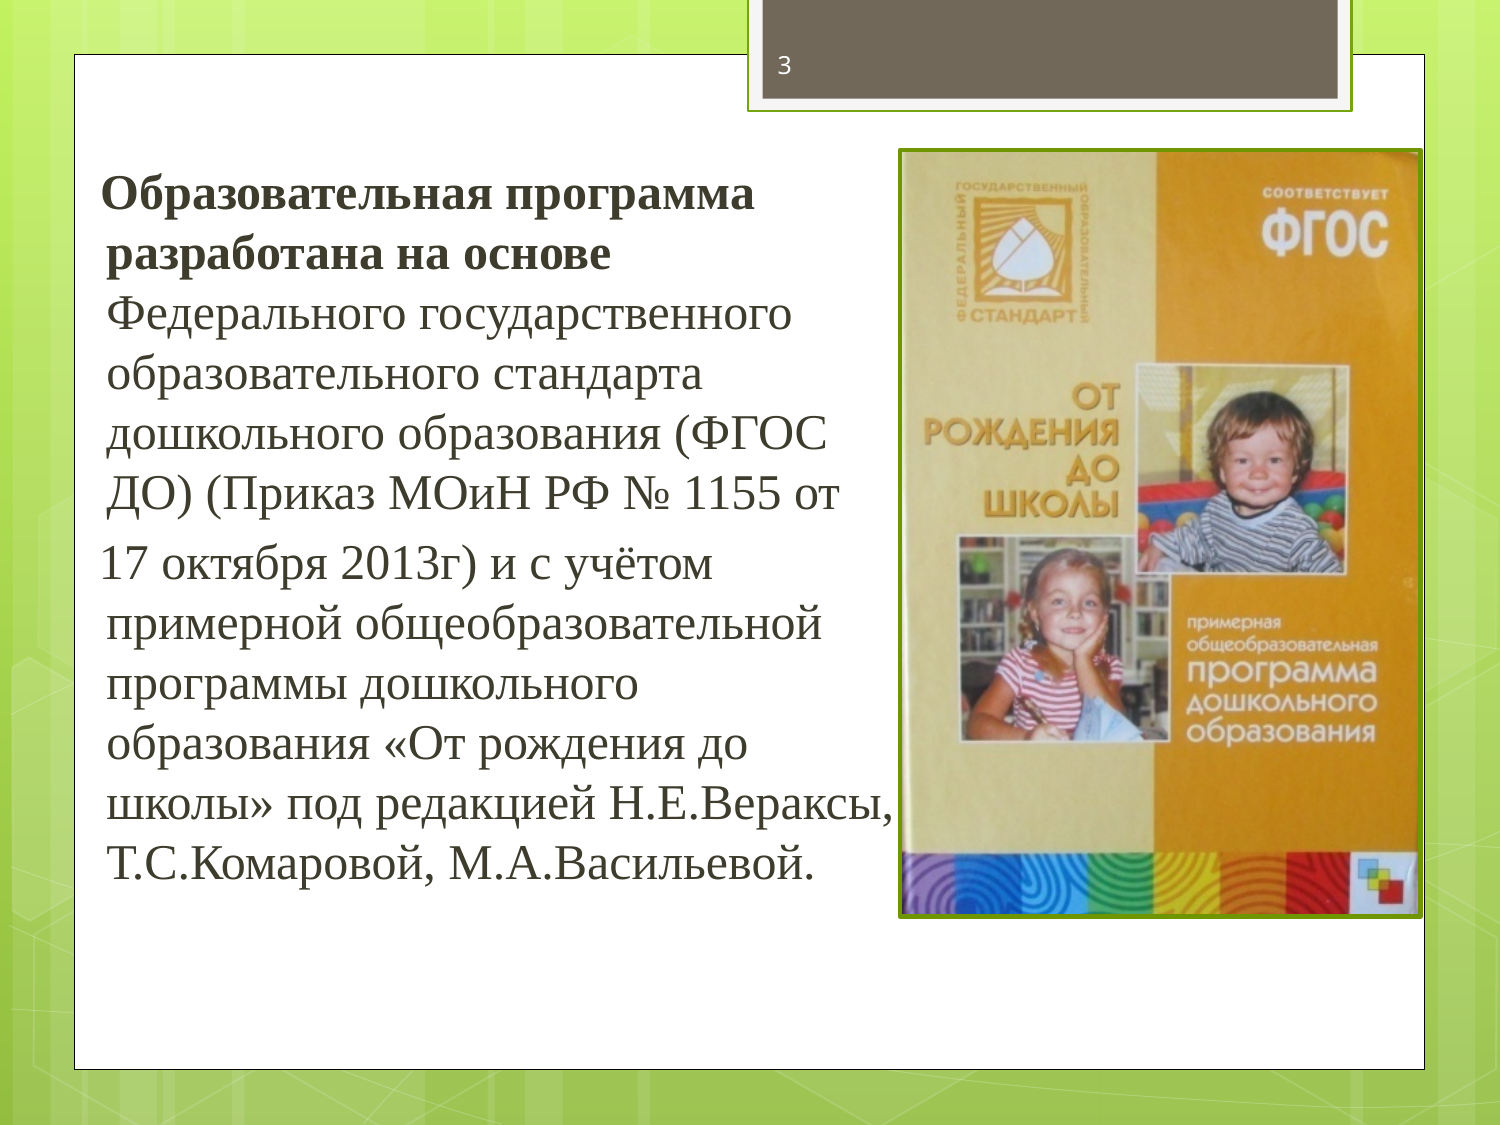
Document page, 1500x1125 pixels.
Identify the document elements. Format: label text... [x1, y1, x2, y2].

title [70, 0, 973, 152]
title [70, 923, 973, 1102]
slide_number 3 [762, 36, 982, 97]
list Образовательная программа разработана на основе Федерального государственного образовательного стандарта дошкольного образования (ФГОС ДО) (Приказ МОиН РФ № 1155 от 17 октября 2013г) и с учётом примерной общеобразовательной программы дошкольного образования «От рождения до школы» под редакцией Н.Е.Вераксы, Т.С.Комаровой, М.А.Васильевой. [35, 152, 914, 1079]
picture [902, 152, 1419, 915]
